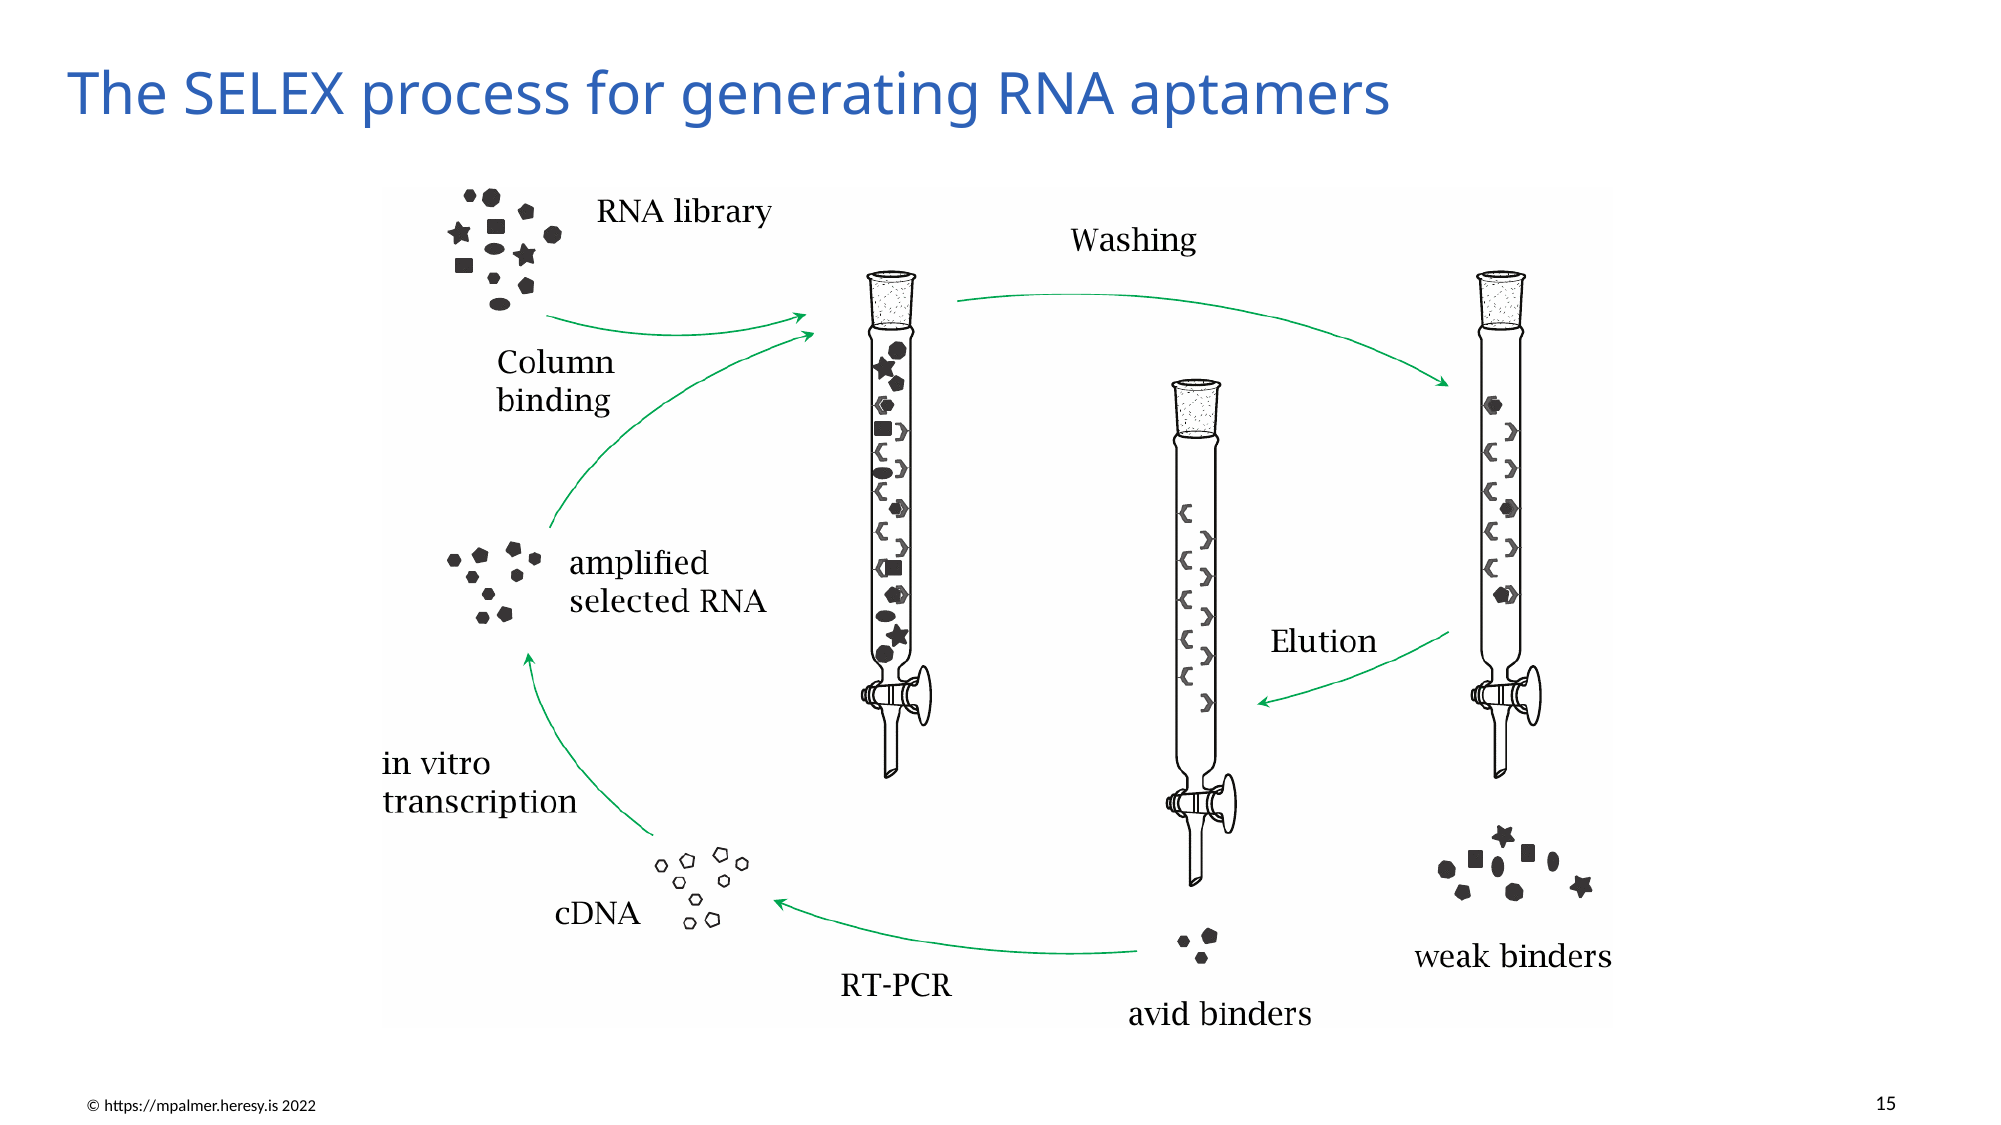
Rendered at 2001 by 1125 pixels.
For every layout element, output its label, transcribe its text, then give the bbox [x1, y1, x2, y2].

title The SELEX process for generating RNA aptamers [52, 36, 1957, 154]
picture [382, 187, 1613, 1028]
